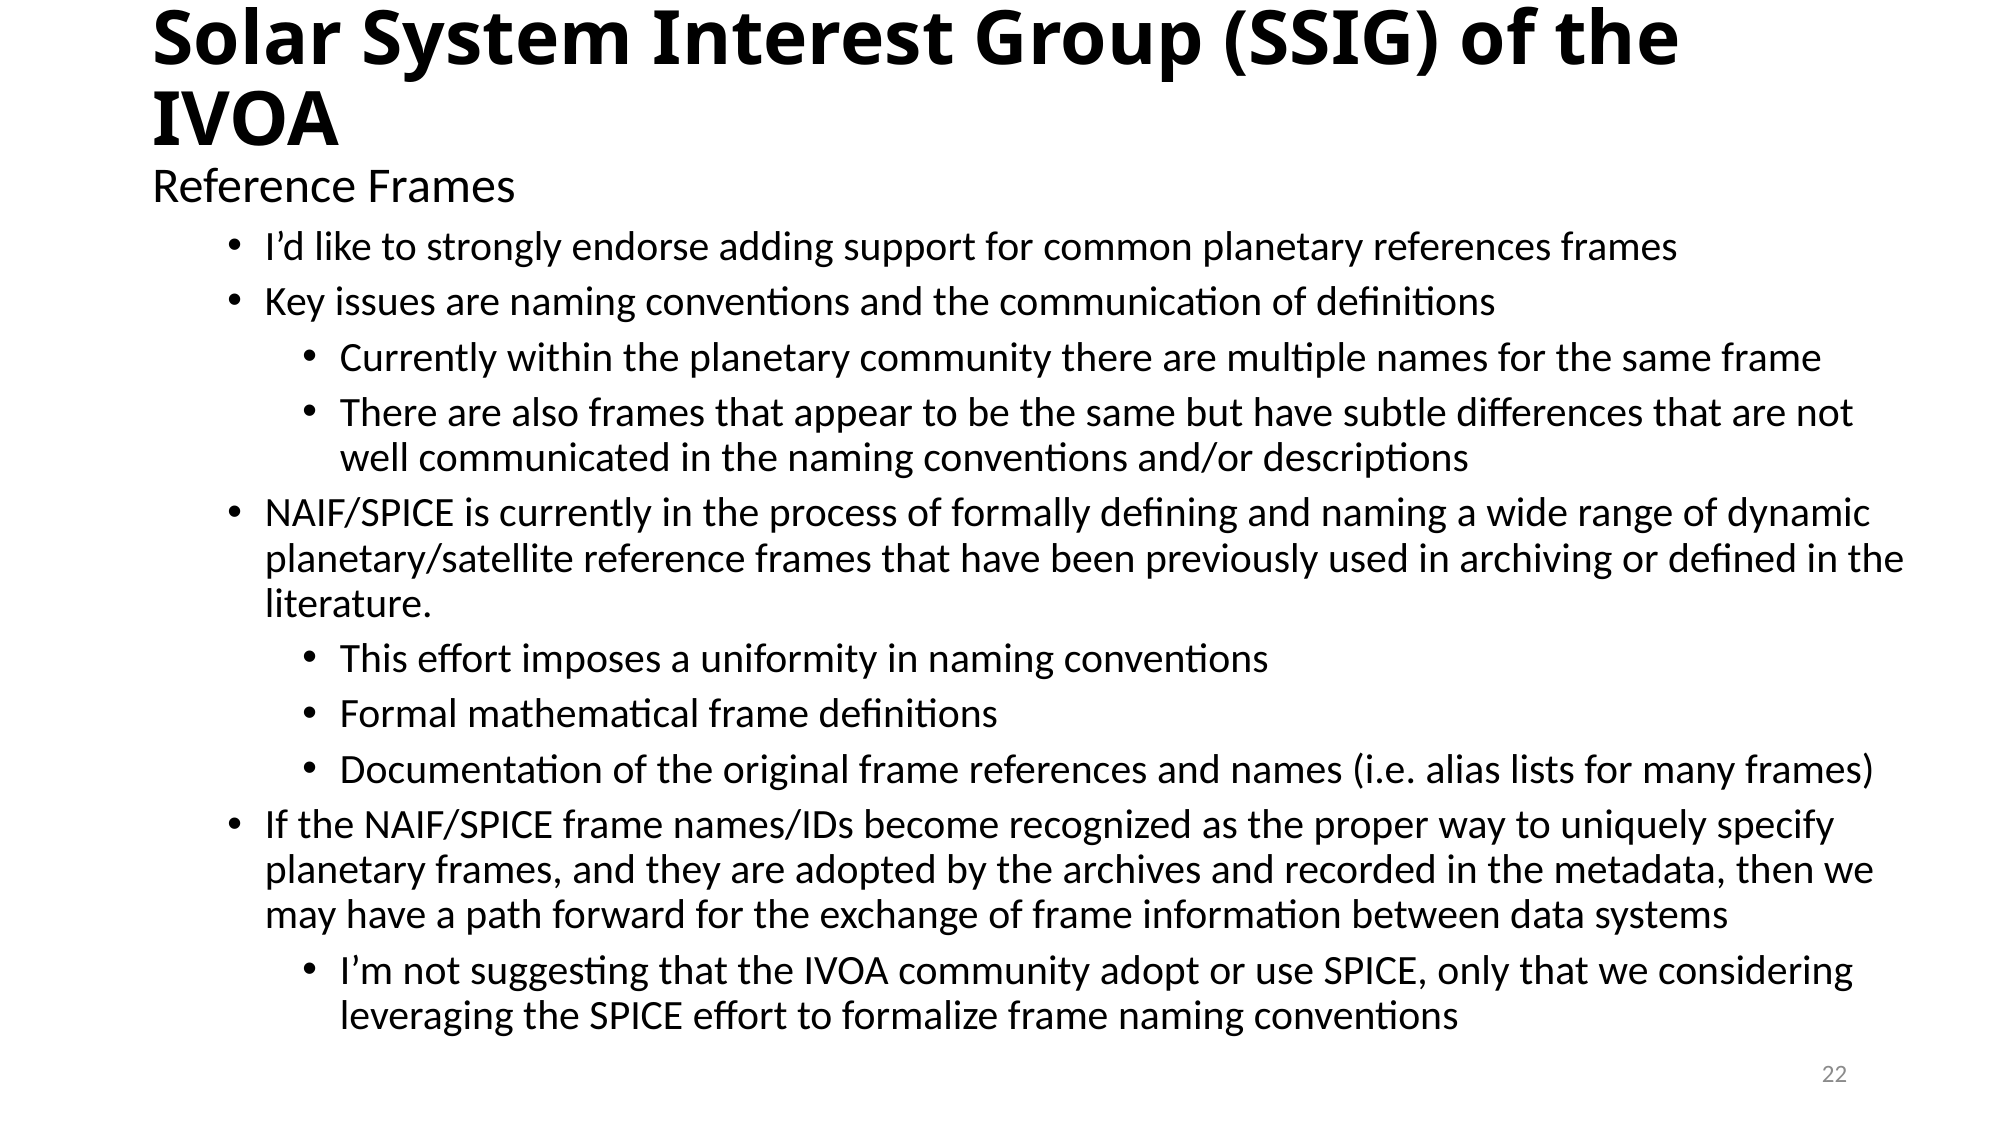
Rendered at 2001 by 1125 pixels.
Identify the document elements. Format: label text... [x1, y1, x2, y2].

list Reference Frames I’d like to strongly endorse adding support for common planetary references frames Key issues are naming conventions and the communication of definitions Currently within the planetary community there are multiple names for the same frame There are also frames that appear to be the same but have subtle differences that are not well communicated in the naming conventions and/or descriptions NAIF/SPICE is currently in the process of formally defining and naming a wide range of dynamic planetary/satellite reference frames that have been previously used in archiving or defined in the literature. This effort imposes a uniformity in naming conventions Formal mathematical frame definitions Documentation of the original frame references and names (i.e. alias lists for many frames) If the NAIF/SPICE frame names/IDs become recognized as the proper way to uniquely specify planetary frames, and they are adopted by the archives and recorded in the metadata, then we may have a path forward for the exchange of frame information between data systems I’m not suggesting that the IVOA community adopt or use SPICE, only that we considering leveraging the SPICE effort to formalize frame naming conventions [137, 152, 1936, 1103]
slide_number 22 [1412, 1042, 1863, 1103]
title Solar System Interest Group (SSIG) of the IVOA [137, 34, 1863, 128]
